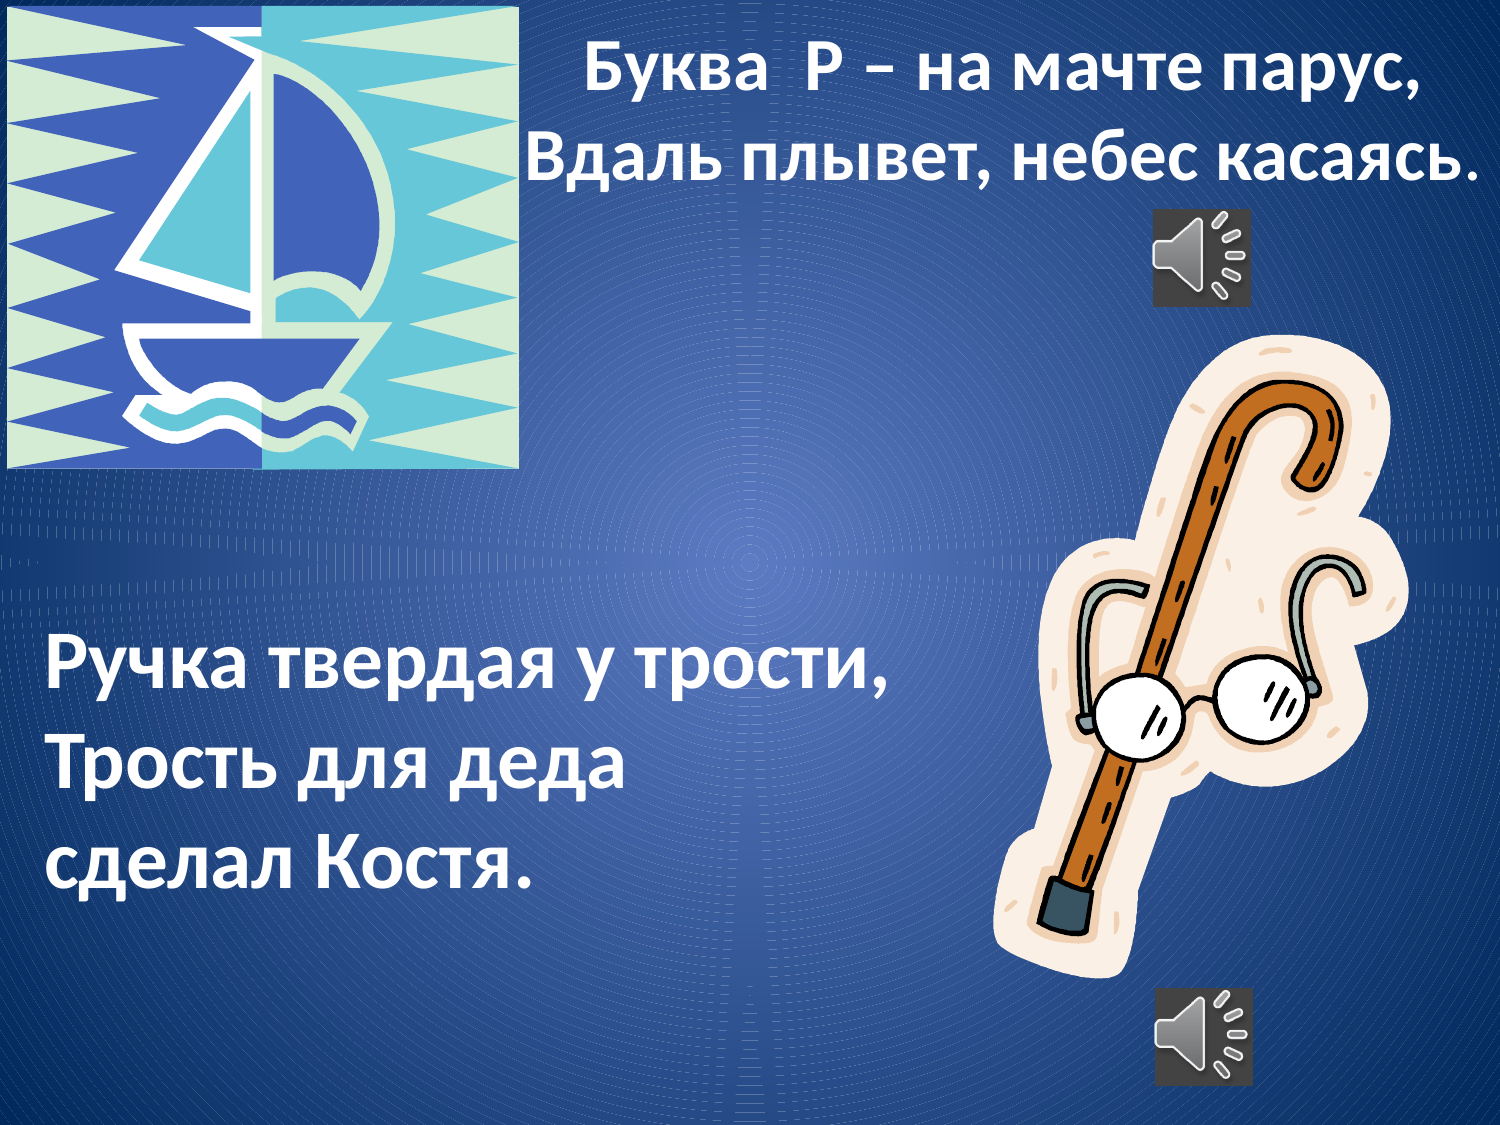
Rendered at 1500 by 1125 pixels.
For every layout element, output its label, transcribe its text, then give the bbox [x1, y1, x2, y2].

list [4, 0, 526, 478]
title Буква Р – на мачте парус, Вдаль плывет, небес касаясь. [531, 54, 1500, 336]
picture [1151, 207, 1252, 309]
picture [985, 326, 1418, 1088]
text_box Ручка твердая у трости, Трость для деда сделал Костя. [29, 597, 980, 913]
